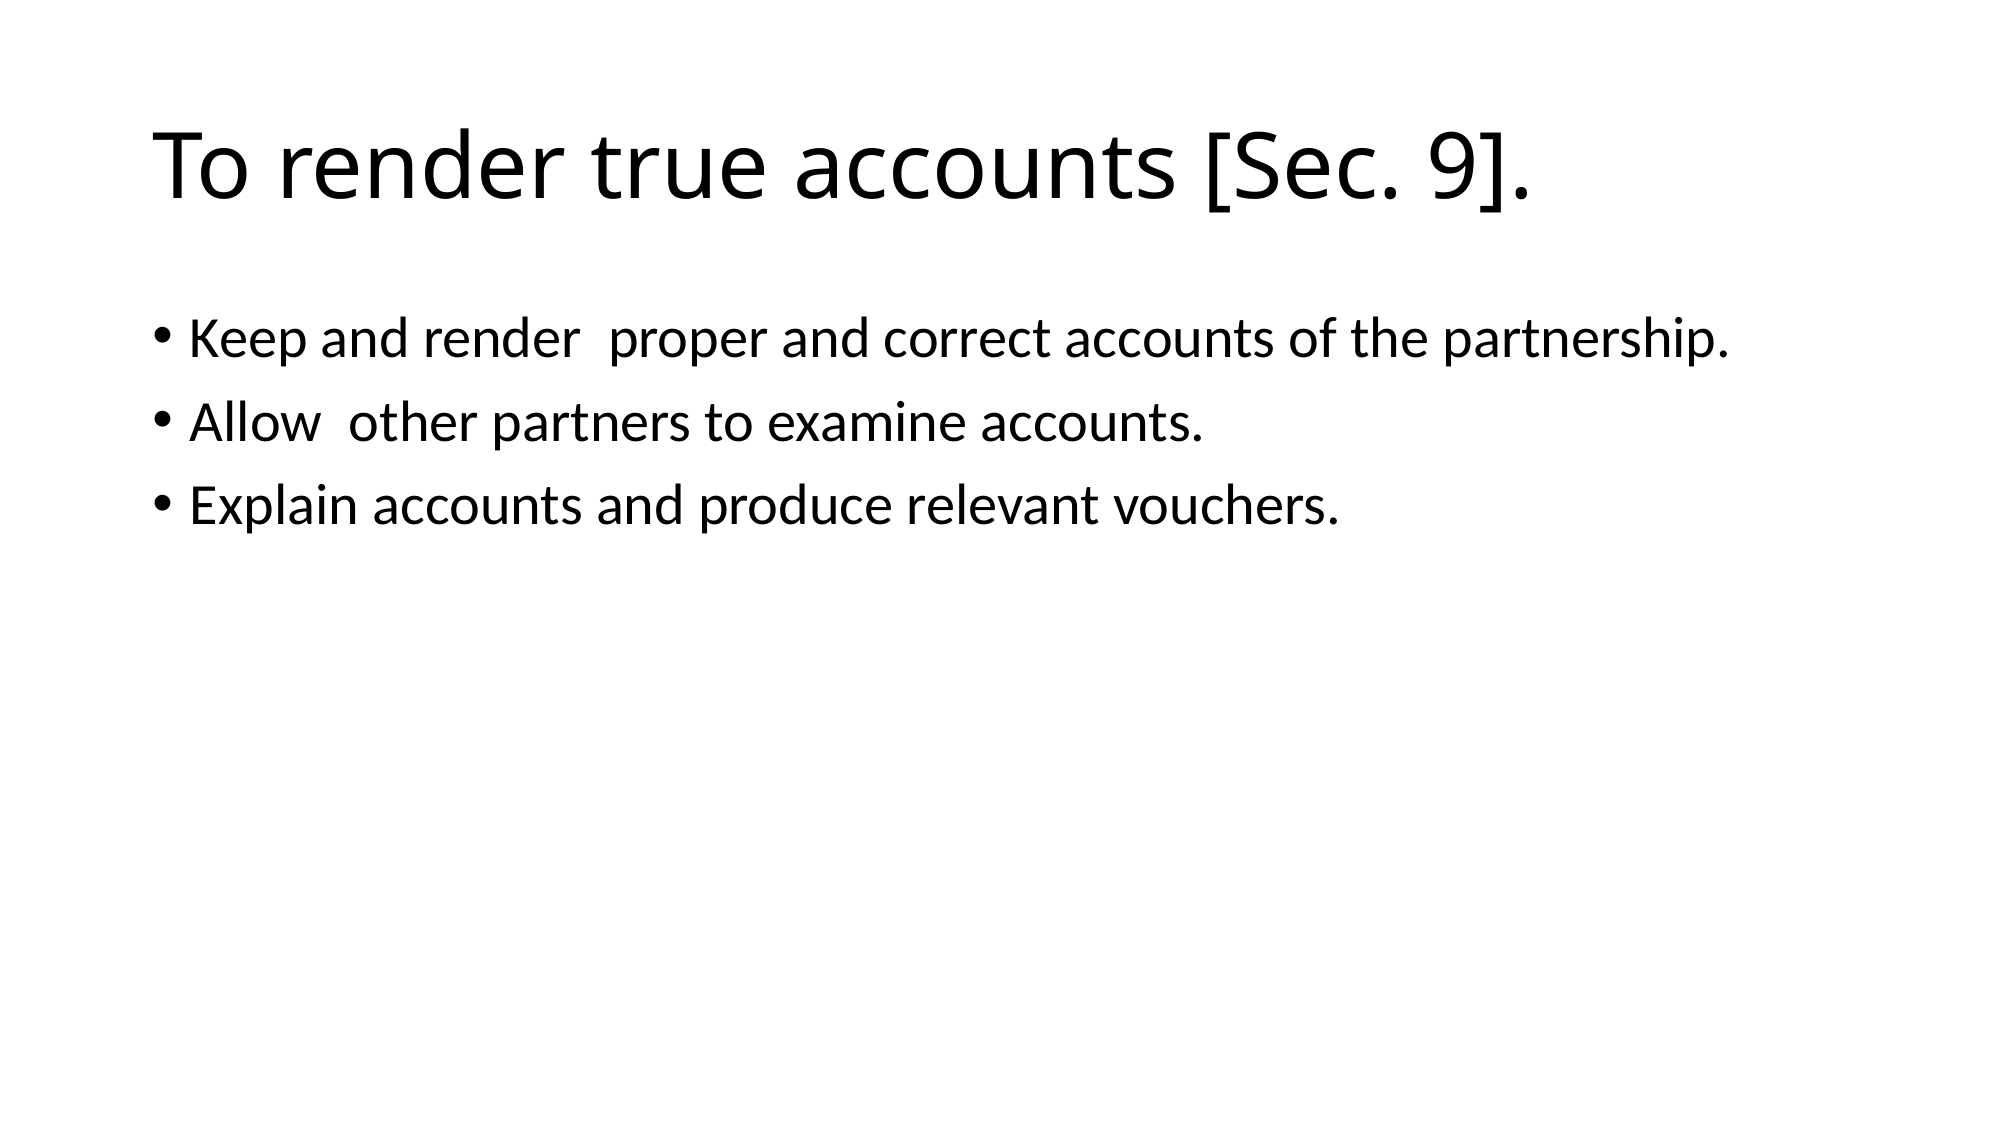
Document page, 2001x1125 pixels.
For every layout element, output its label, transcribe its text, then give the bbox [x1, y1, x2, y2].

title To render true accounts [Sec. 9]. [137, 59, 1863, 278]
list Keep and render proper and correct accounts of the partnership. Allow other partners to examine accounts. Explain accounts and produce relevant vouchers. [137, 299, 1863, 1014]
